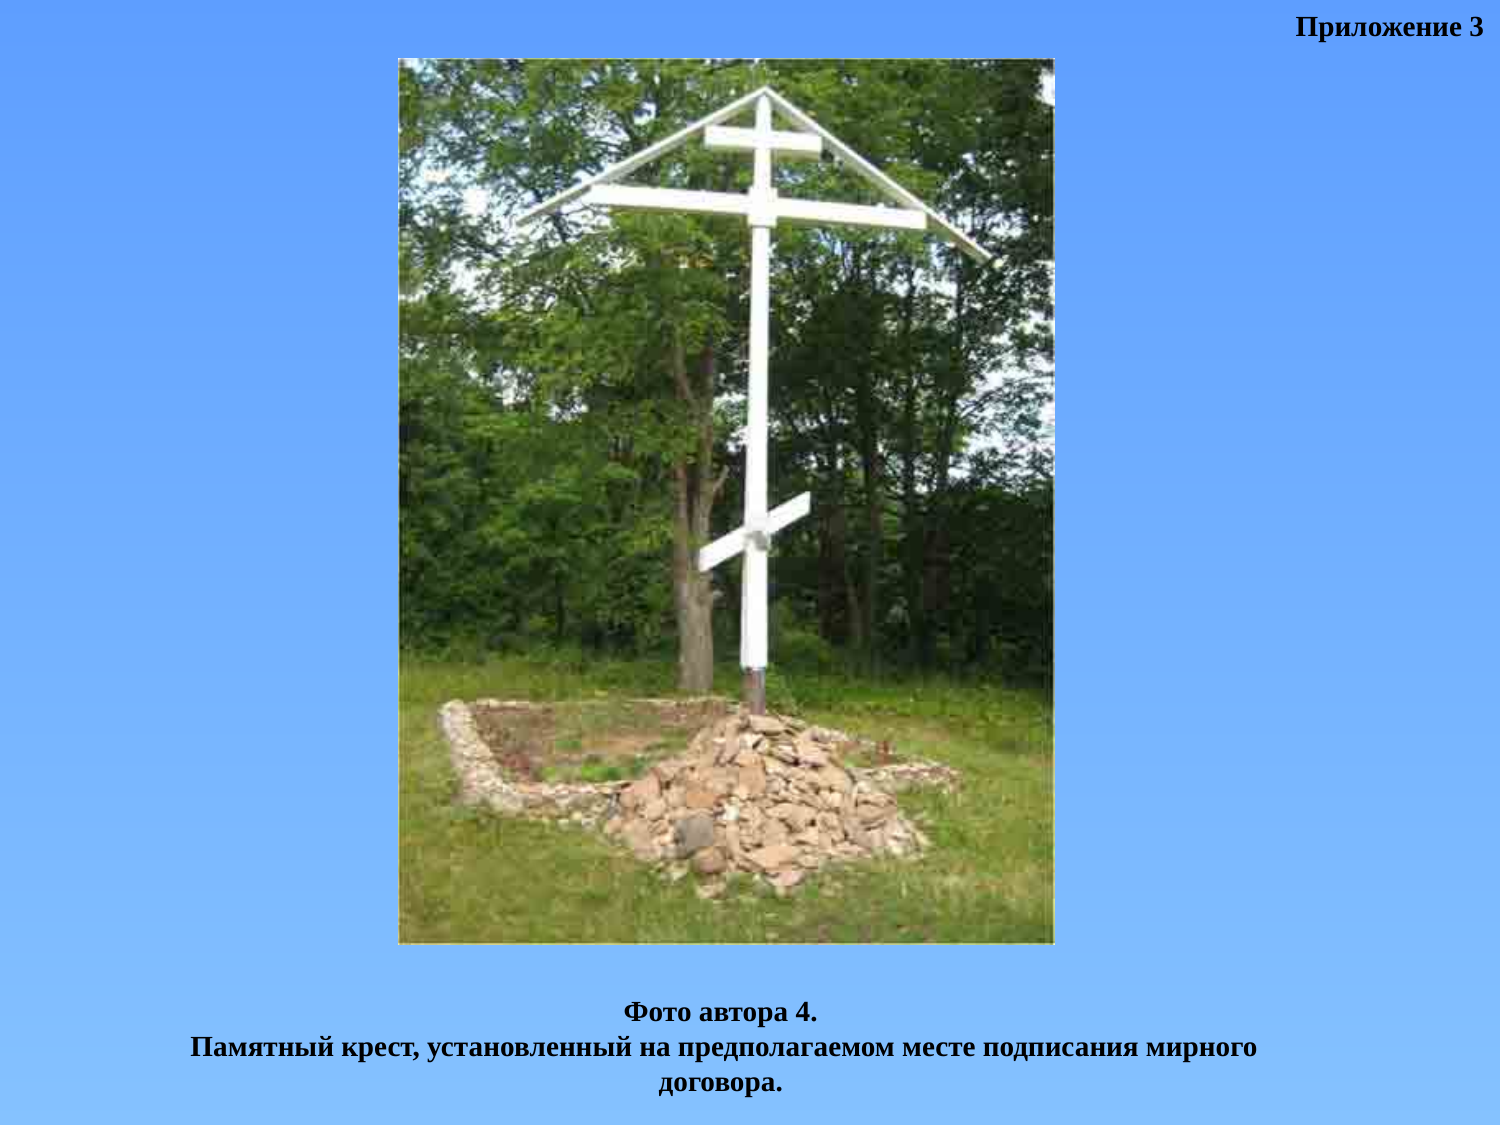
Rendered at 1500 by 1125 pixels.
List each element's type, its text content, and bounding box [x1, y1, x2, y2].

picture [398, 58, 1055, 945]
text_box Приложение 3 [1280, 0, 1499, 51]
text_box Фото автора 4. Памятный крест, установленный на предполагаемом месте подписания мирного договора. [140, 985, 1301, 1105]
